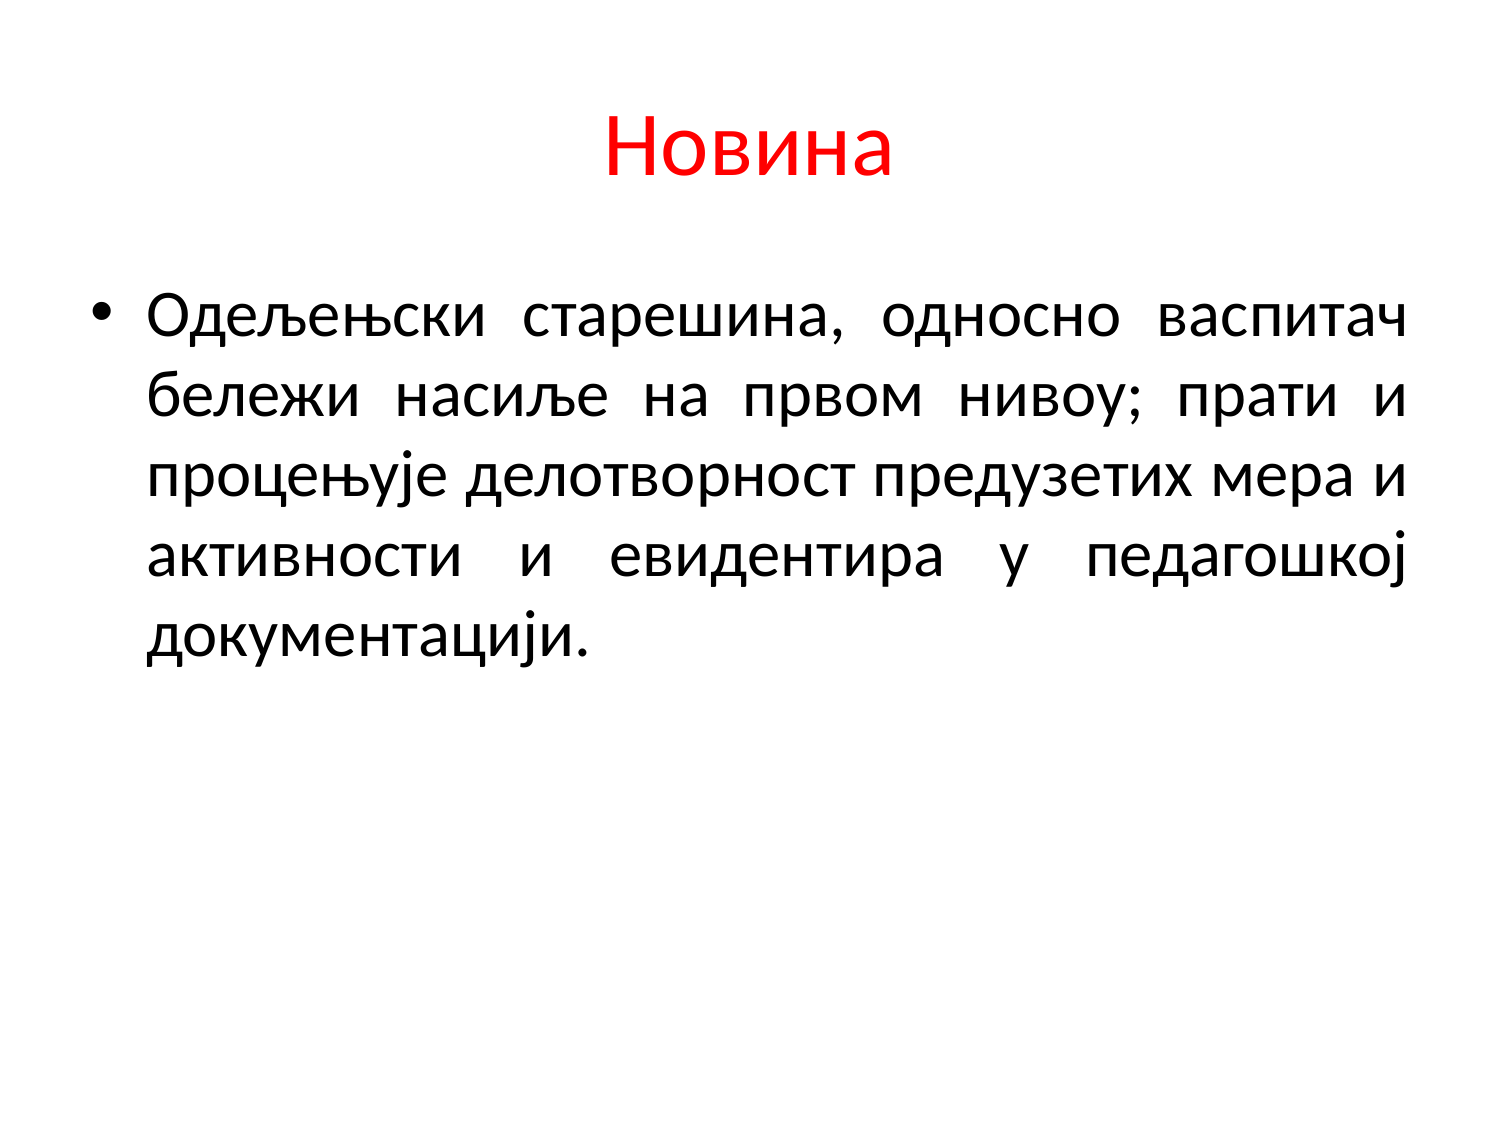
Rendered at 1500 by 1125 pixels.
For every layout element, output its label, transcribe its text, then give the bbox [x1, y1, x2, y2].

list Одељењски старешина, односно васпитач бележи насиље на првом нивоу; прати и процењује делотворност предузетих мера и активности и евидентира у педагошкој документацији. [75, 262, 1425, 1005]
title Новина [75, 45, 1425, 233]
